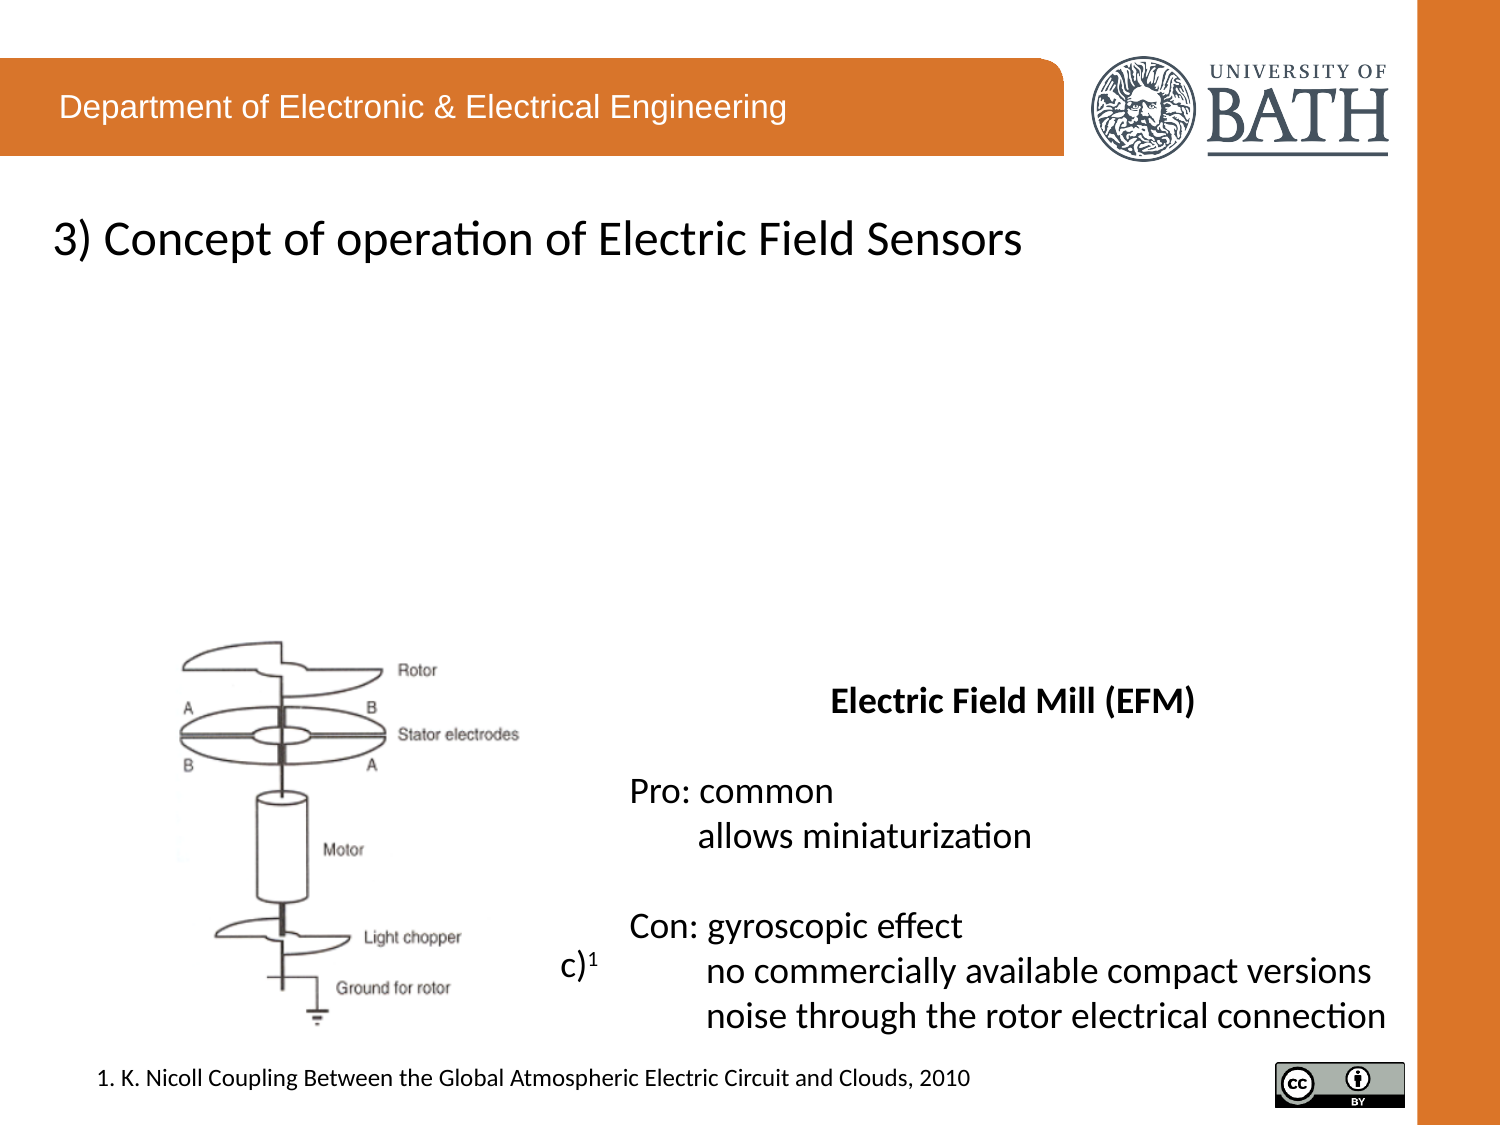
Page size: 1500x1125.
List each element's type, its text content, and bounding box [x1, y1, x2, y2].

picture [0, 58, 1064, 156]
picture [1274, 1062, 1406, 1109]
picture [138, 636, 546, 1032]
text_box 3) Concept of operation of Electric Field Sensors [37, 198, 1313, 633]
text_box c)1 [549, 932, 614, 993]
text_box Electric Field Mill (EFM) Pro: common allows miniaturization Con: gyroscopic effect no commercially available compact versions noise through the rotor electrical connection [614, 668, 1413, 1043]
text_box 1. K. Nicoll Coupling Between the Global Atmospheric Electric Circuit and Clouds, 2010 [81, 1054, 1413, 1099]
picture [1091, 56, 1389, 162]
